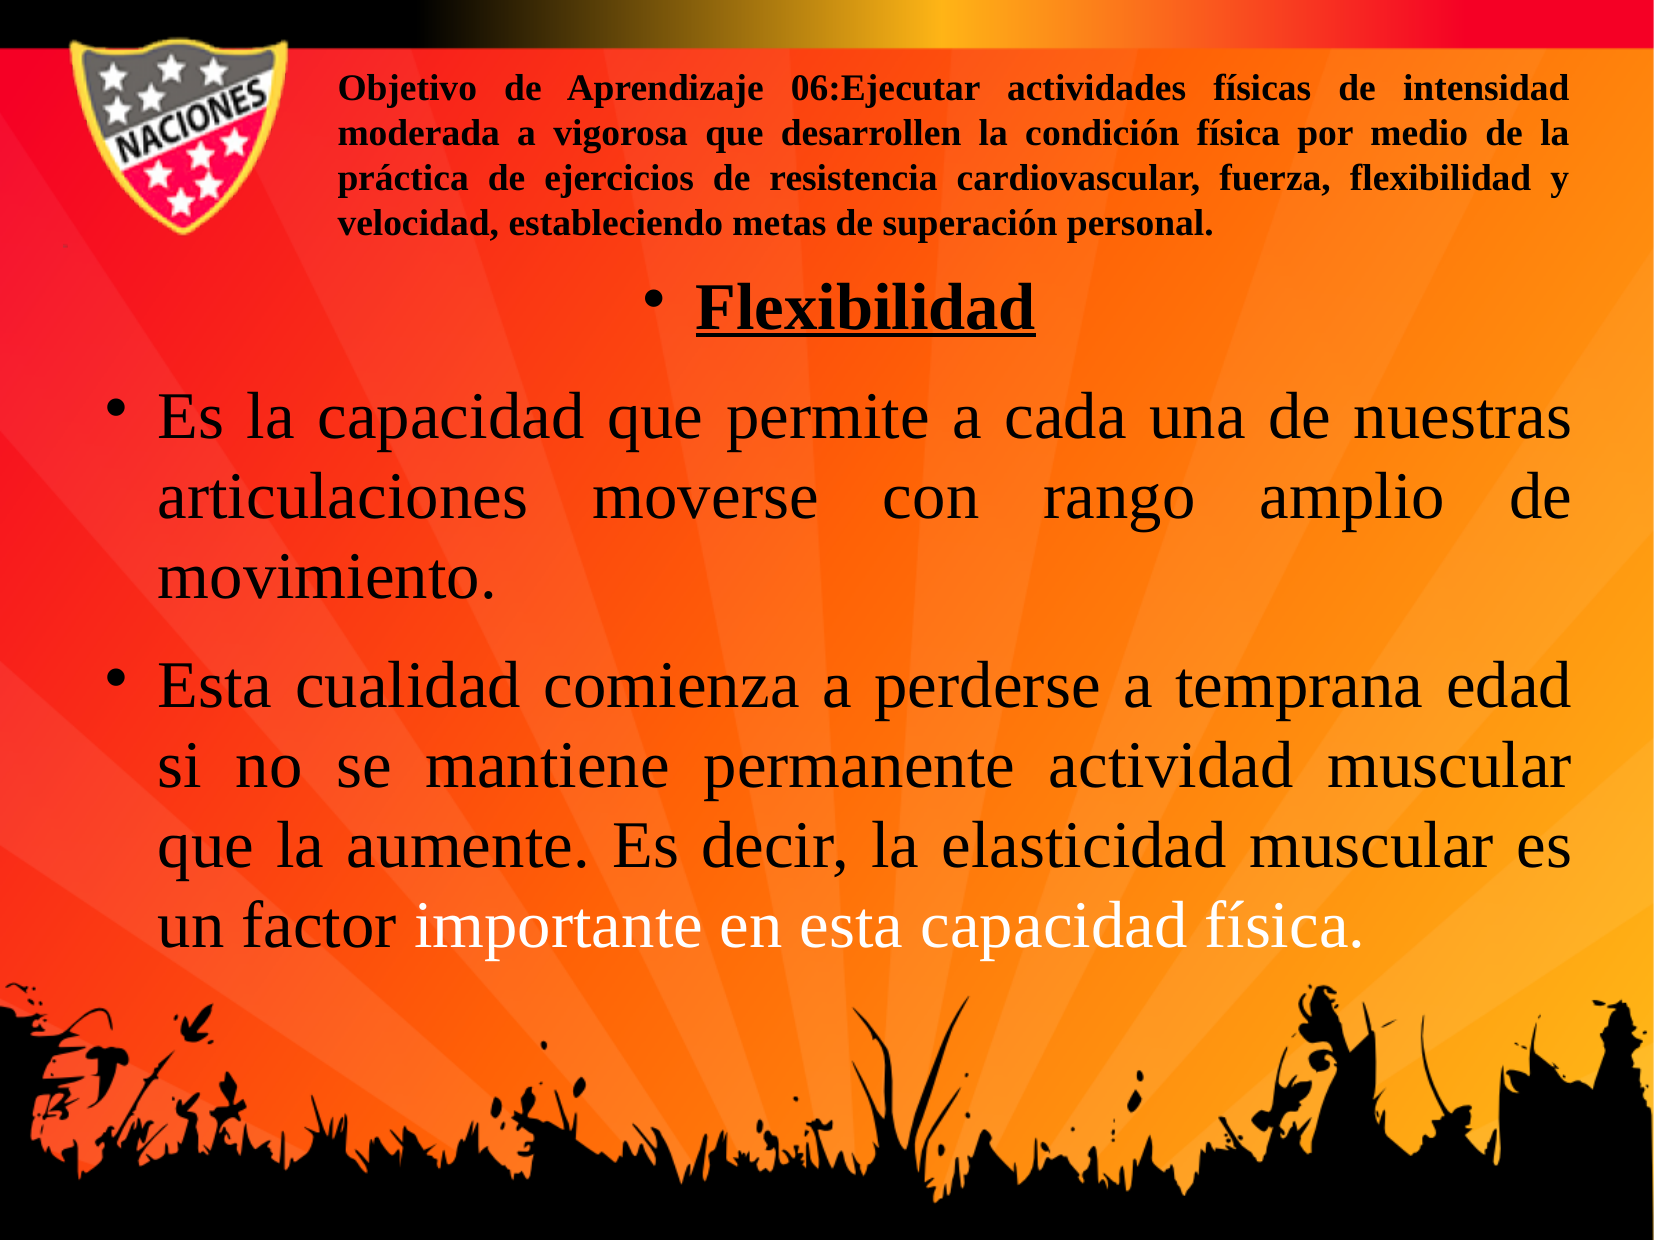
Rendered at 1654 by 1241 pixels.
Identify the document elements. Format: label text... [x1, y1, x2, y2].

text_box Objetivo de Aprendizaje 06:Ejecutar actividades físicas de intensidad moderada a vigorosa que desarrollen la condición física por medio de la práctica de ejercicios de resistencia cardiovascular, fuerza, flexibilidad y velocidad, estableciendo metas de superación personal. [337, 49, 1571, 257]
picture [0, 0, 1654, 1240]
text_box Flexibilidad Es la capacidad que permite a cada una de nuestras articulaciones moverse con rango amplio de movimiento. Esta cualidad comienza a perderse a temprana edad si no se mantiene permanente actividad muscular que la aumente. Es decir, la elasticidad muscular es un factor importante en esta capacidad física. [86, 262, 1575, 1020]
